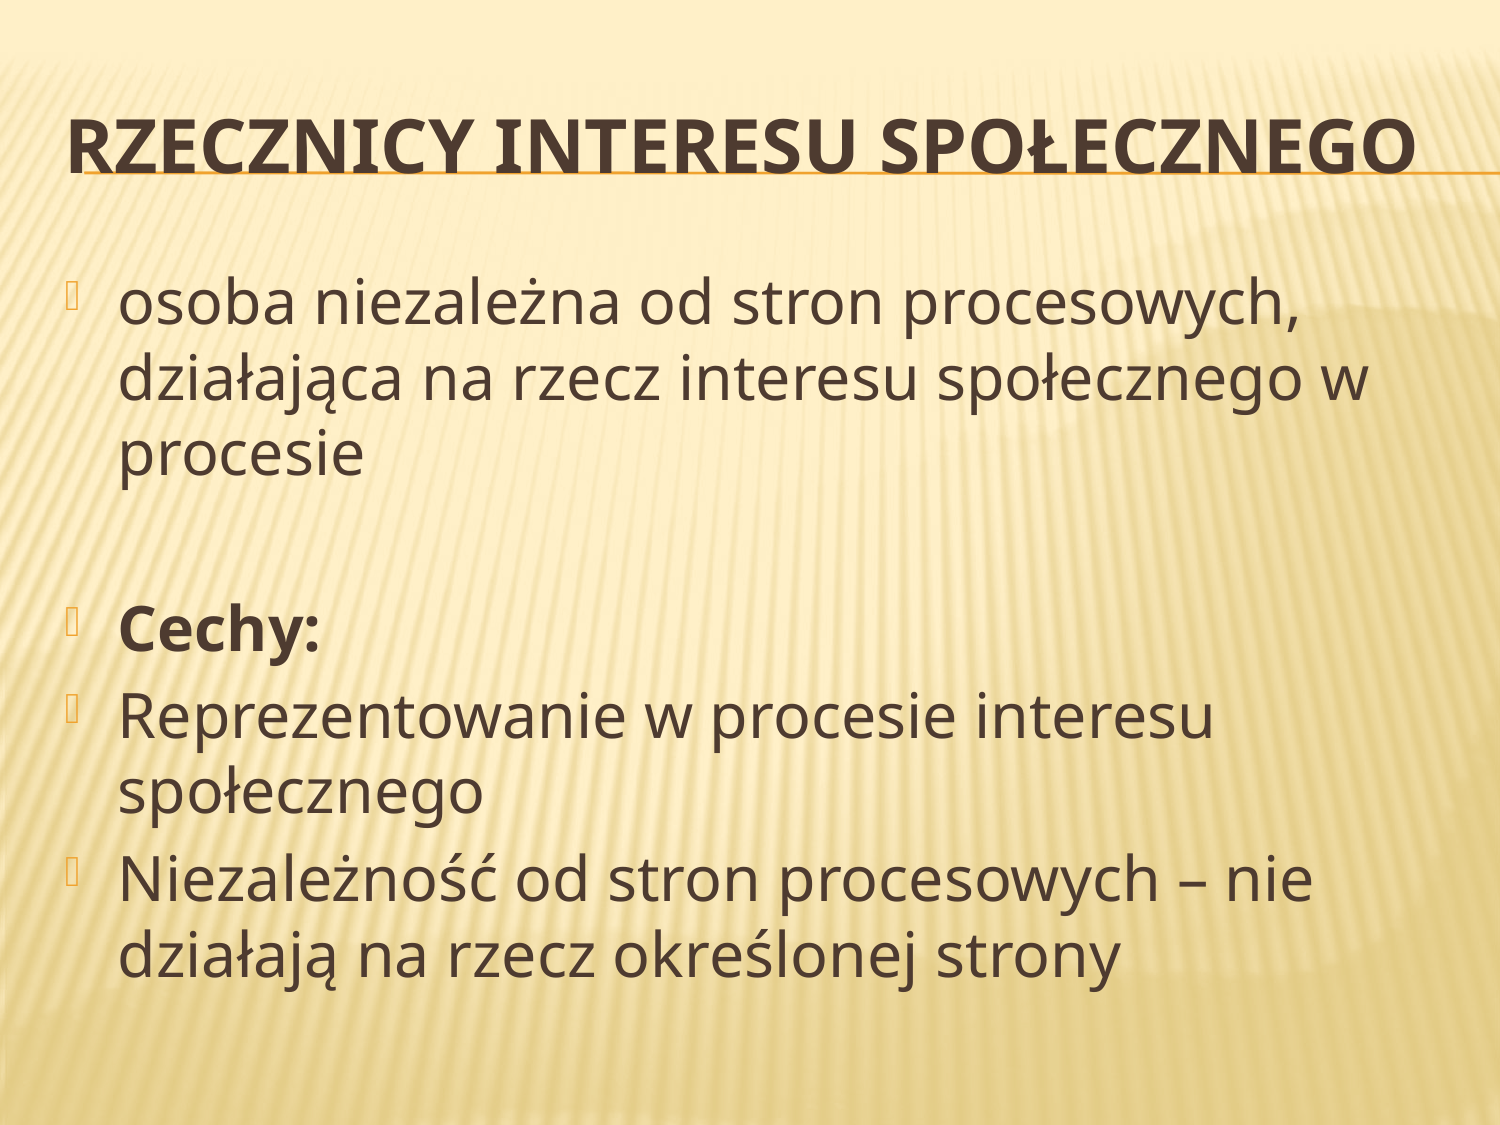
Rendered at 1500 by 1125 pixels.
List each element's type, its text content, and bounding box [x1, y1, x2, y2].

list osoba niezależna od stron procesowych, działająca na rzecz interesu społecznego w procesie Cechy: Reprezentowanie w procesie interesu społecznego Niezależność od stron procesowych – nie działają na rzecz określonej strony [50, 254, 1475, 998]
title Rzecznicy interesu społecznego [50, 75, 1475, 213]
